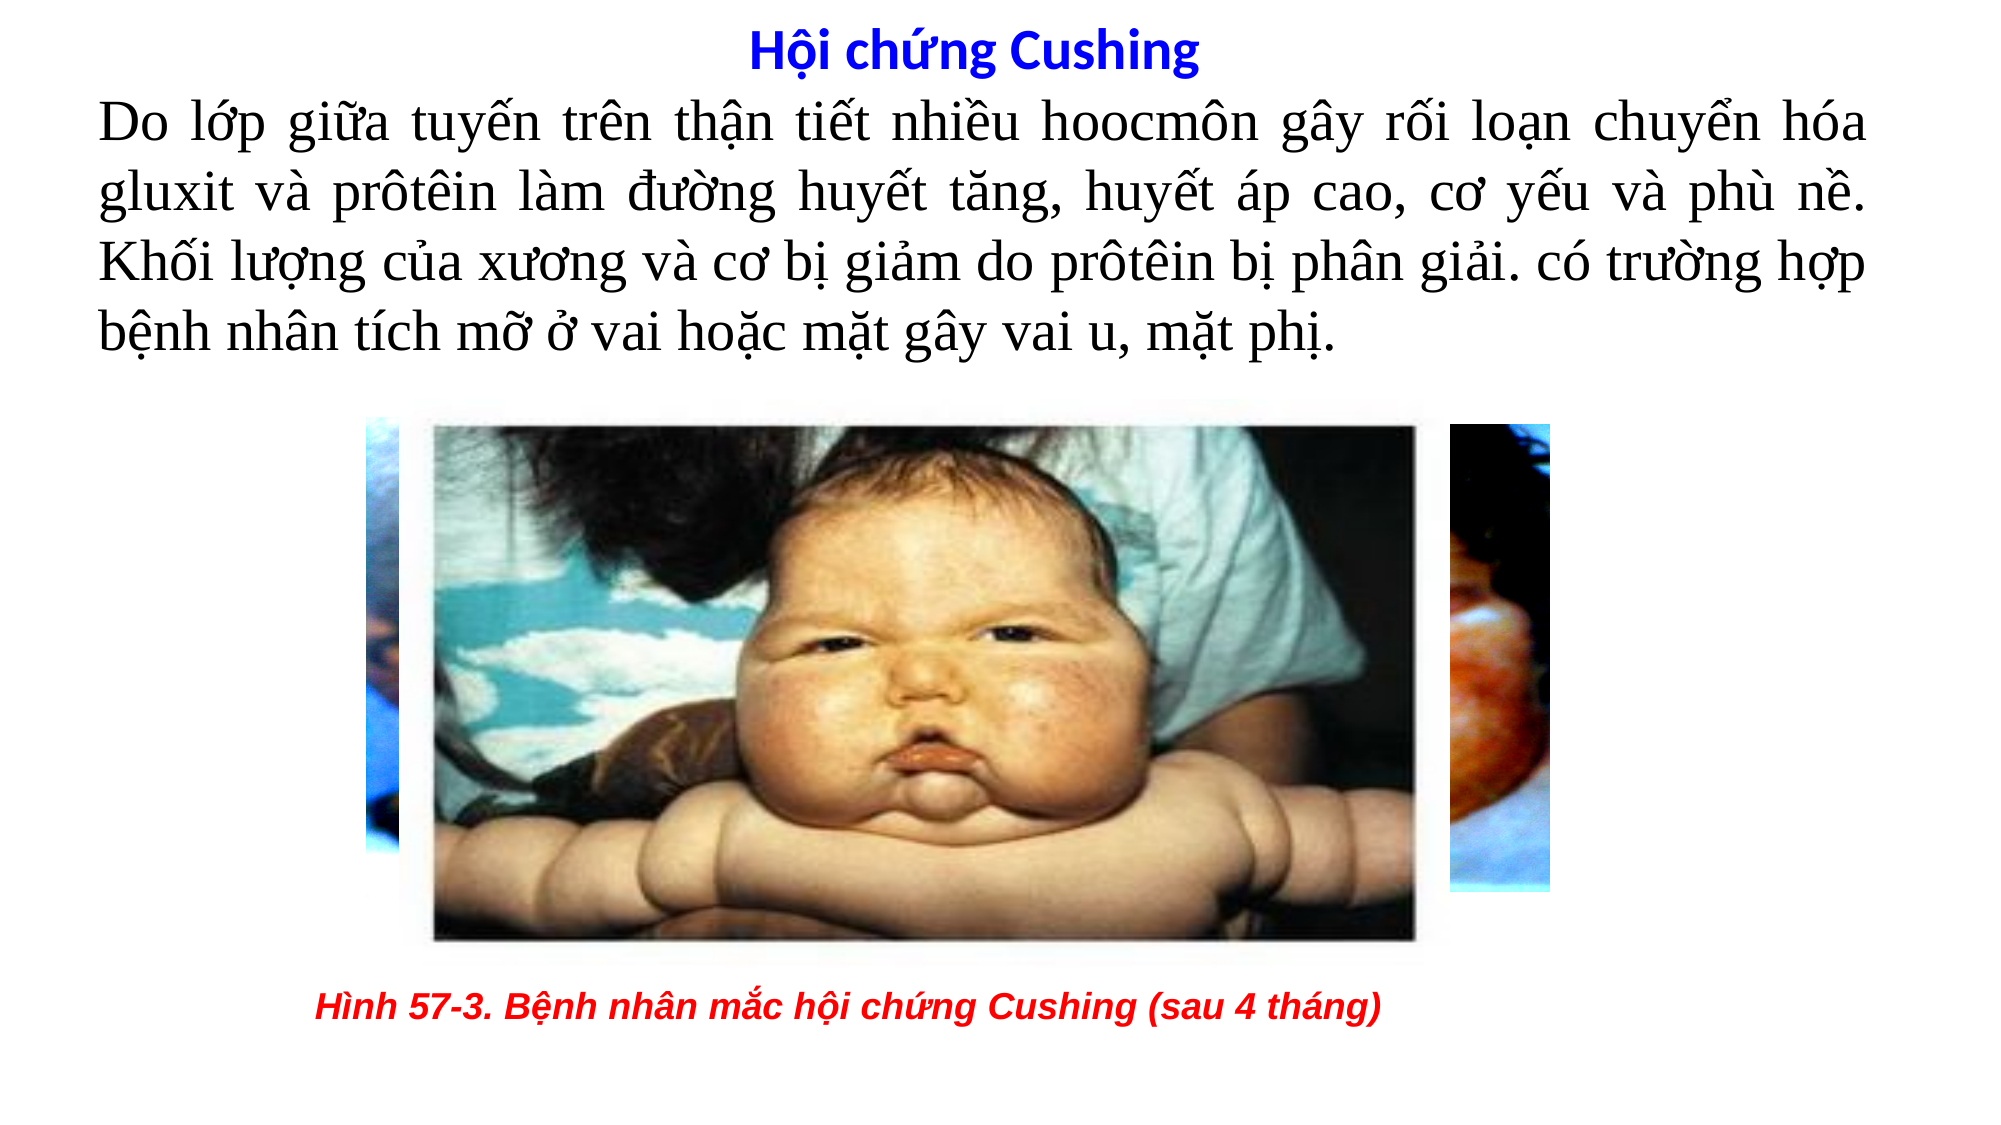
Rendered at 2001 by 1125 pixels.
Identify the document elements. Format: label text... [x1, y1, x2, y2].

title Hội chứng Cushing [99, 0, 1850, 75]
text_box Hình 57-3. Bệnh nhân mắc hội chứng Cushing (sau 4 tháng) [300, 974, 1818, 1035]
list Do lớp giữa tuyến trên thận tiết nhiều hoocmôn gây rối loạn chuyển hóa gluxit và prôtêin làm đường huyết tăng, huyết áp cao, cơ yếu và phù nề. Khối lượng của xương và cơ bị giảm do prôtêin bị phân giải. có trường hợp bệnh nhân tích mỡ ở vai hoặc mặt gây vai u, mặt phị. [83, 75, 1884, 400]
picture [366, 399, 1551, 968]
